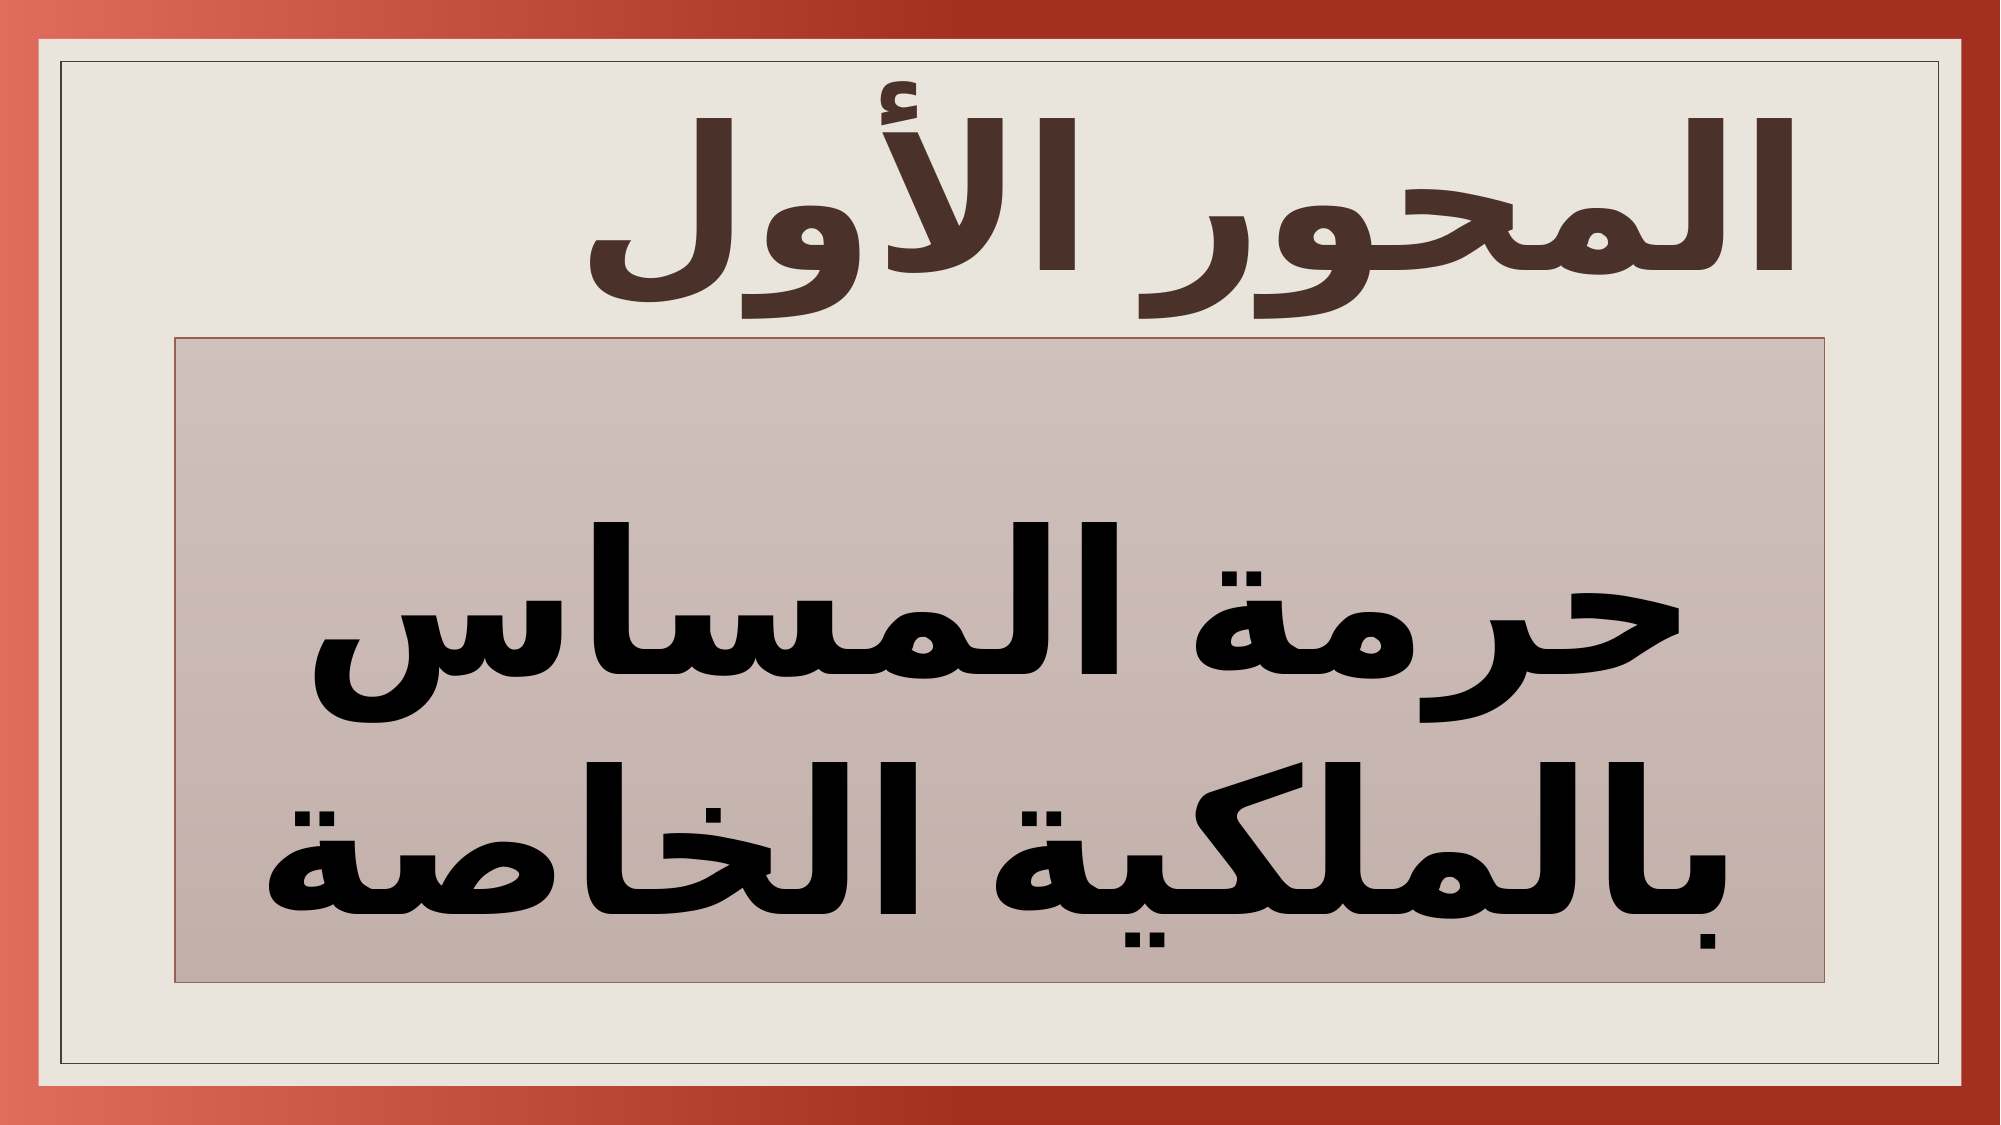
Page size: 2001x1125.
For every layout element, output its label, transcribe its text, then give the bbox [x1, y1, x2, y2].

list حرمة المساس بالملكية الخاصة [174, 337, 1825, 983]
title المحور الأول [174, 92, 1825, 318]
